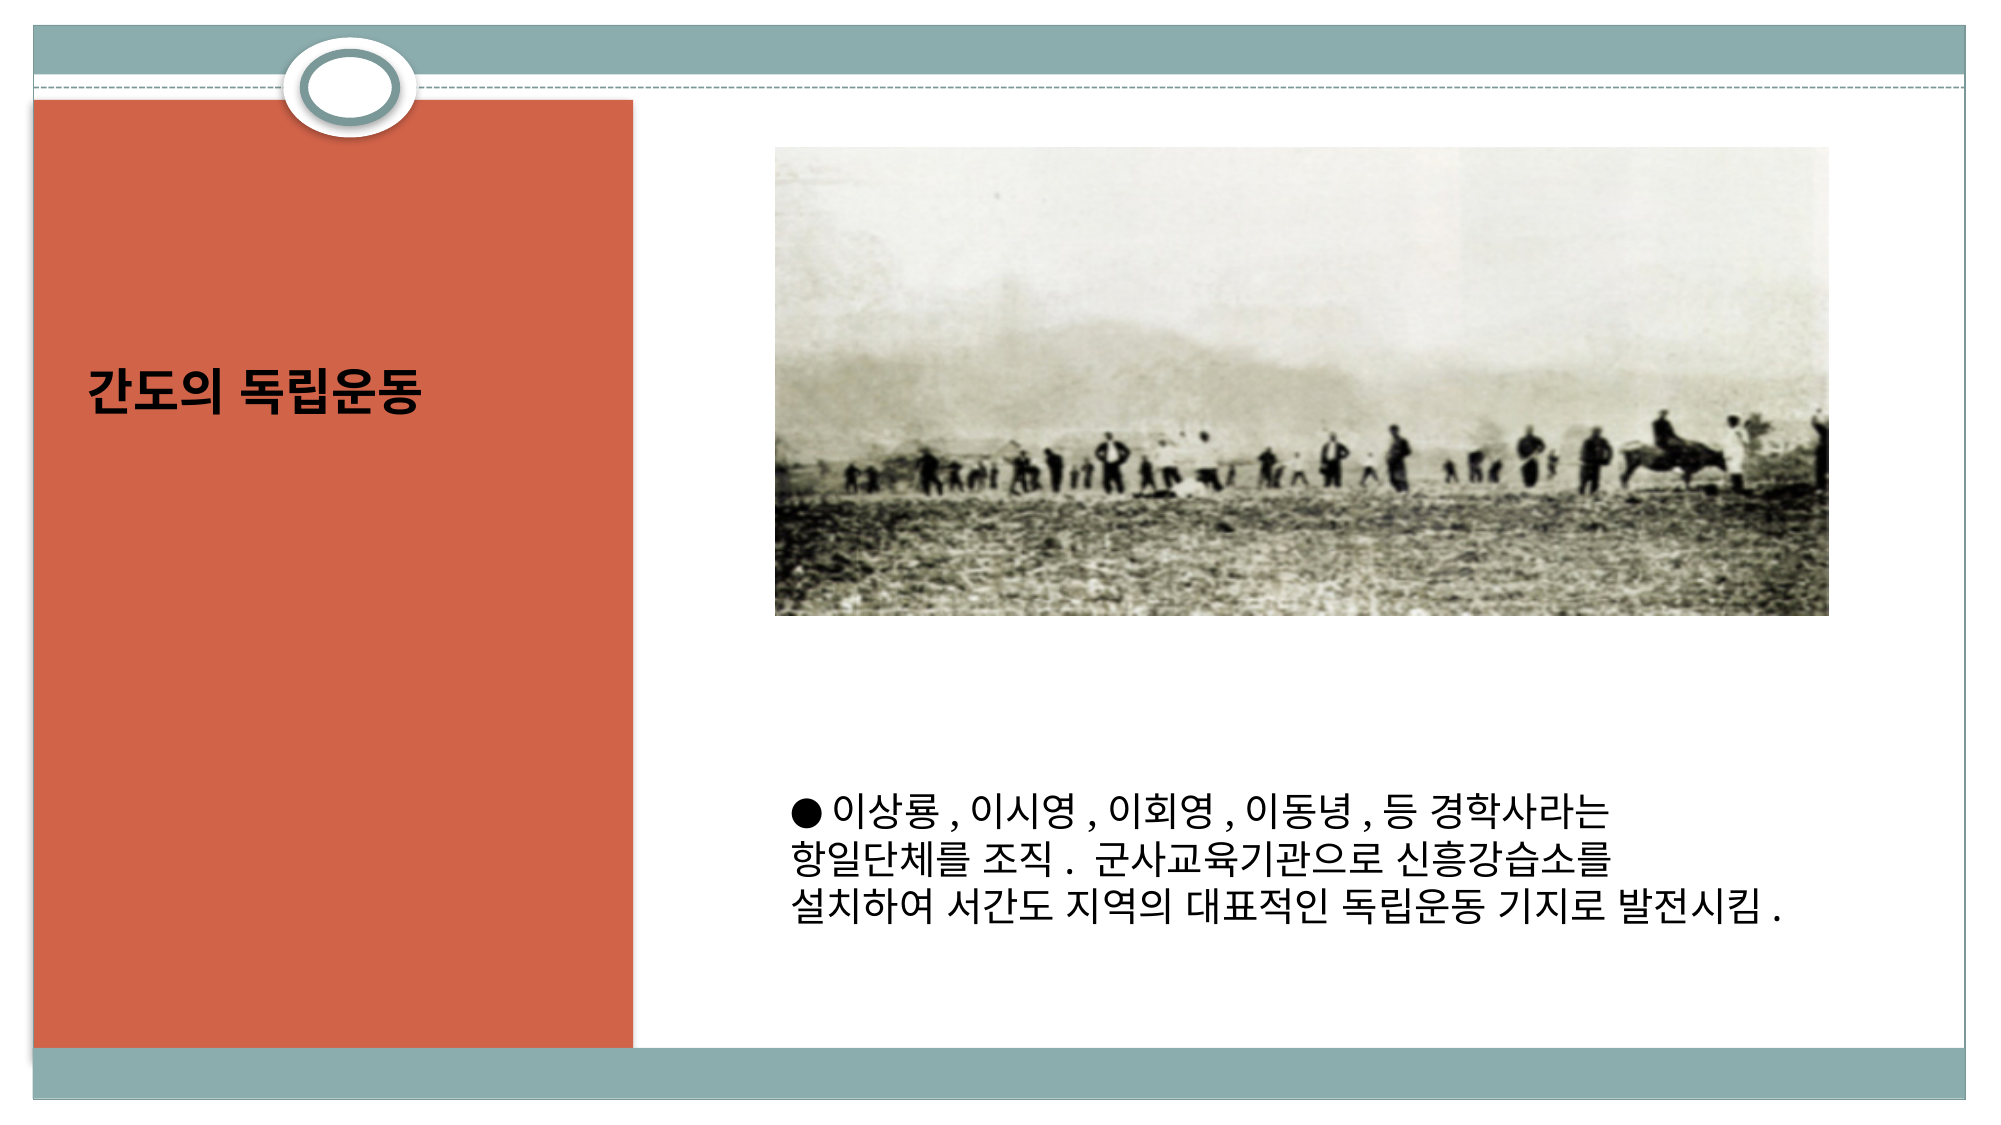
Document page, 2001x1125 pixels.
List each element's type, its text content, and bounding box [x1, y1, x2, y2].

picture [775, 146, 1829, 616]
list ●이상룡,이시영,이회영,이동녕,등 경학사라는 항일단체를 조직. 군사교육기관으로 신흥강습소를 설치하여 서간도 지역의 대표적인 독립운동 기지로 발전시킴. [775, 780, 1778, 955]
title 간도의 독립운동 [72, 353, 573, 616]
